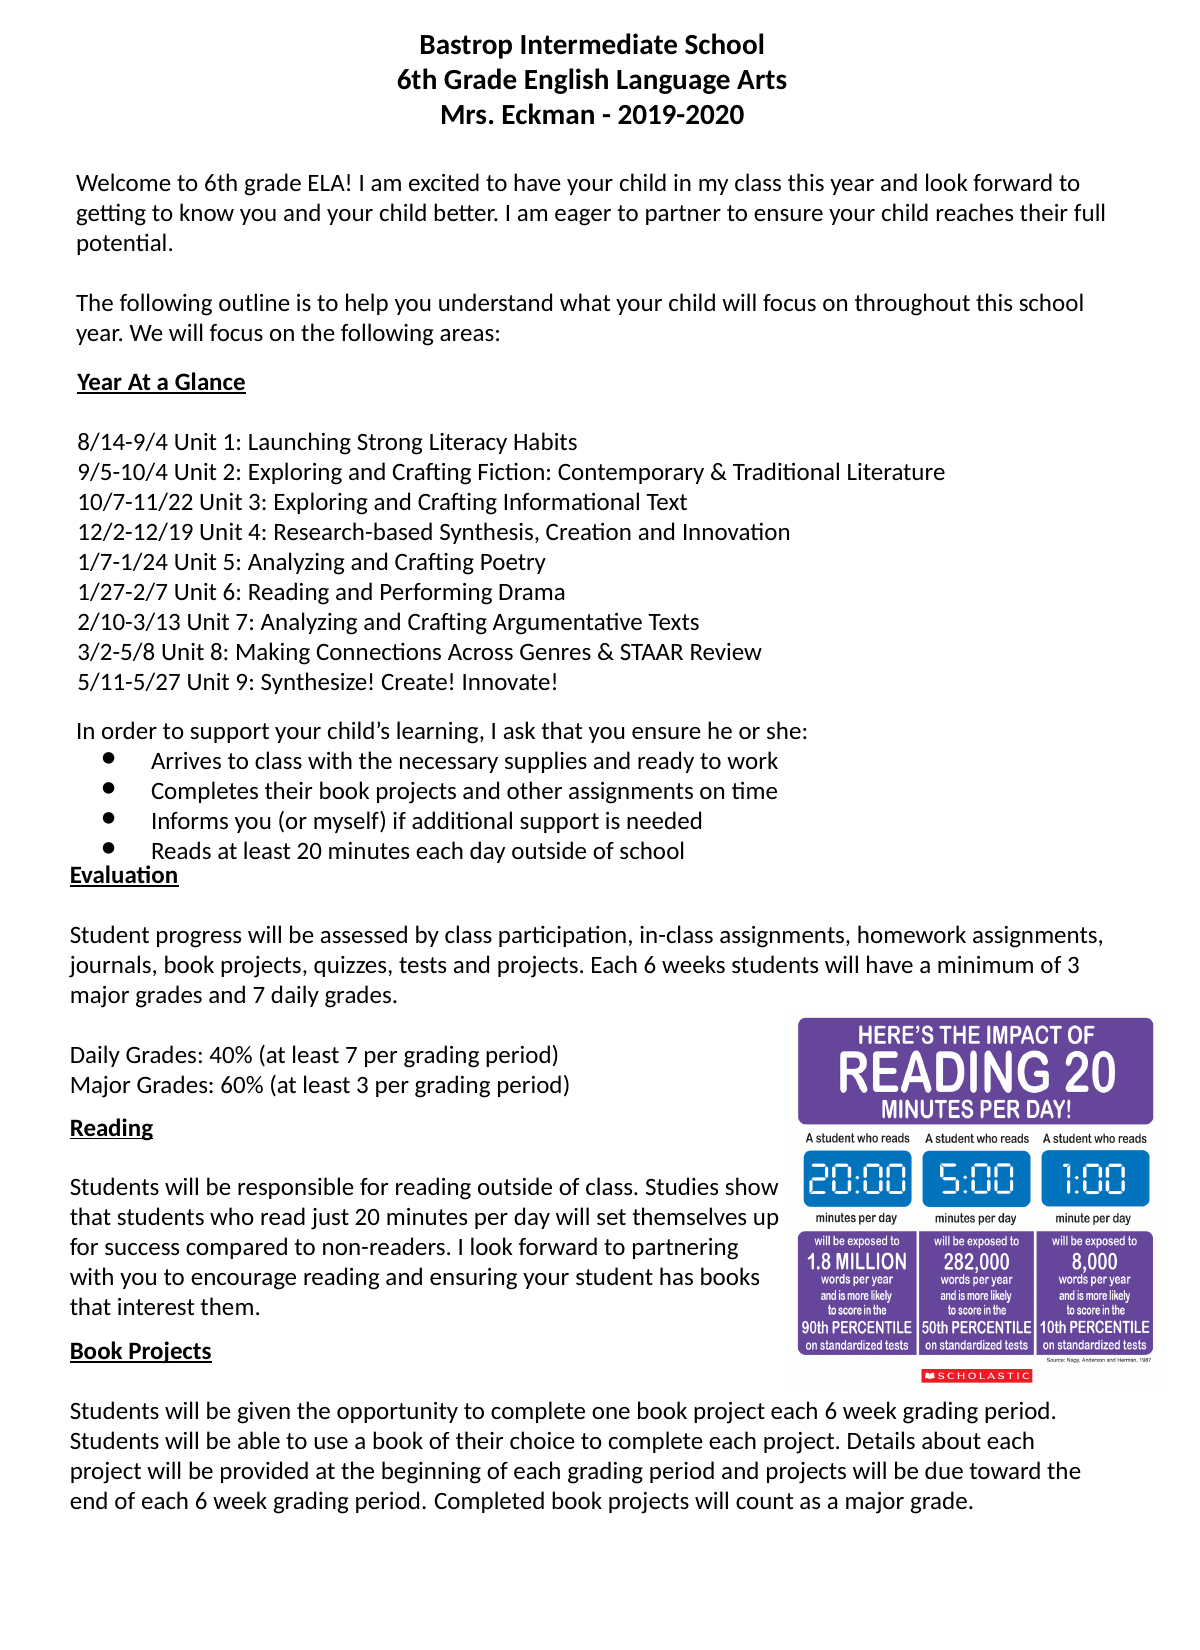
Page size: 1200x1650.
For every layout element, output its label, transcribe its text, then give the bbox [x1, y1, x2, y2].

text_box In order to support your child’s learning, I ask that you ensure he or she: Arrives to class with the necessary supplies and ready to work Completes their book projects and other assignments on time Informs you (or myself) if additional support is needed Reads at least 20 minutes each day outside of school [61, 699, 1137, 844]
text_box Welcome to 6th grade ELA! I am excited to have your child in my class this year and look forward to getting to know you and your child better. I am eager to partner to ensure your child reaches their full potential. The following outline is to help you understand what your child will focus on throughout this school year. We will focus on the following areas: [61, 151, 1137, 351]
picture [783, 1005, 1168, 1390]
text_box Evaluation Student progress will be assessed by class participation, in-class assignments, homework assignments, journals, book projects, quizzes, tests and projects. Each 6 weeks students will have a minimum of 3 major grades and 7 daily grades. Daily Grades: 40% (at least 7 per grading period) Major Grades: 60% (at least 3 per grading period) [54, 843, 1130, 1096]
text_box Year At a Glance 8/14-9/4 Unit 1: Launching Strong Literacy Habits 9/5-10/4 Unit 2: Exploring and Crafting Fiction: Contemporary & Traditional Literature 10/7-11/22 Unit 3: Exploring and Crafting Informational Text 12/2-12/19 Unit 4: Research-based Synthesis, Creation and Innovation 1/7-1/24 Unit 5: Analyzing and Crafting Poetry 1/27-2/7 Unit 6: Reading and Performing Drama 2/10-3/13 Unit 7: Analyzing and Crafting Argumentative Texts 3/2-5/8 Unit 8: Making Connections Across Genres & STAAR Review 5/11-5/27 Unit 9: Synthesize! Create! Innovate! [62, 350, 1138, 692]
text_box Bastrop Intermediate School 6th Grade English Language Arts Mrs. Eckman - 2019-2020 [267, 10, 918, 127]
text_box Book Projects Students will be given the opportunity to complete one book project each 6 week grading period. Students will be able to use a book of their choice to complete each project. Details about each project will be provided at the beginning of each grading period and projects will be due toward the end of each 6 week grading period. Completed book projects will count as a major grade. [54, 1319, 1130, 1559]
text_box Reading Students will be responsible for reading outside of class. Studies show that students who read just 20 minutes per day will set themselves up for success compared to non-readers. I look forward to partnering with you to encourage reading and ensuring your student has books that interest them. [54, 1096, 778, 1319]
